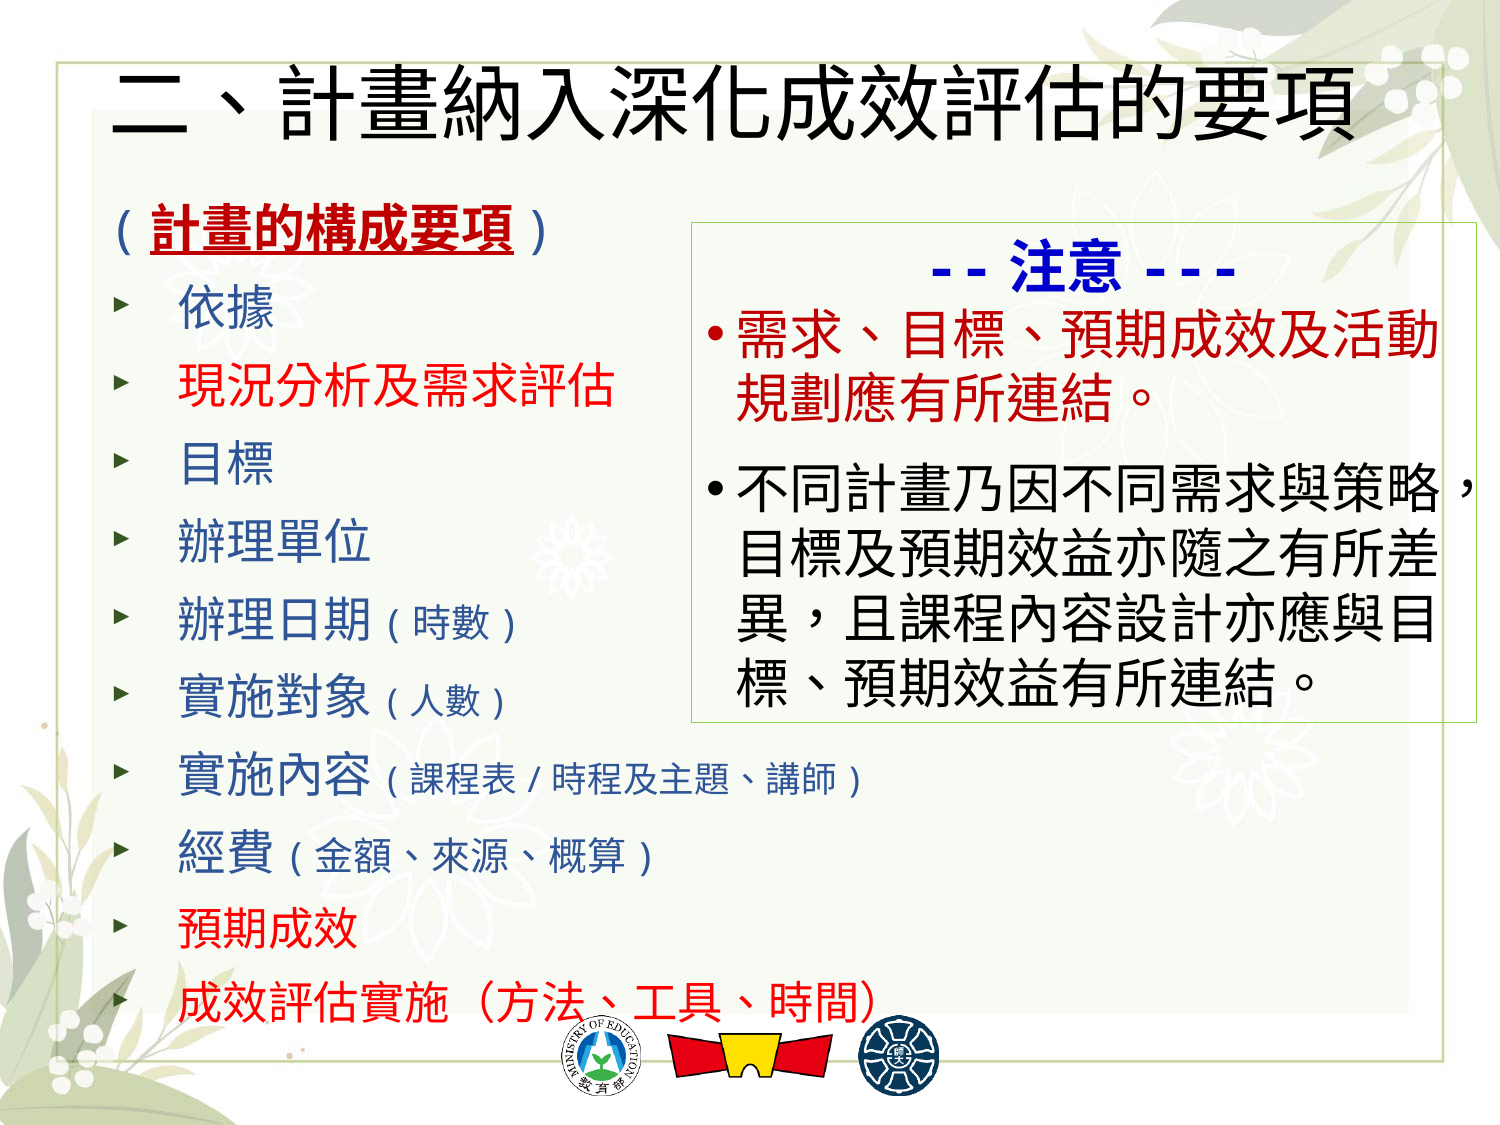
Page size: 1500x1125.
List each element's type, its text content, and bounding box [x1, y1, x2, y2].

text_box --注意--- 需求、目標、預期成效及活動規劃應有所連結。 不同計畫乃因不同需求與策略，目標及預期效益亦隨之有所差異，且課程內容設計亦應與目標、預期效益有所連結。 [691, 222, 1477, 723]
list (計畫的構成要項) 依據 現況分析及需求評估 目標 辦理單位 辦理日期(時數) 實施對象(人數) 實施內容(課程表/時程及主題、講師) 經費(金額、來源、概算) 預期成效 成效評估實施（方法、工具、時間） [93, 187, 973, 1043]
picture [0, 0, 1500, 1125]
text_box 二、計畫納入深化成效評估的要項 [93, 32, 1444, 170]
